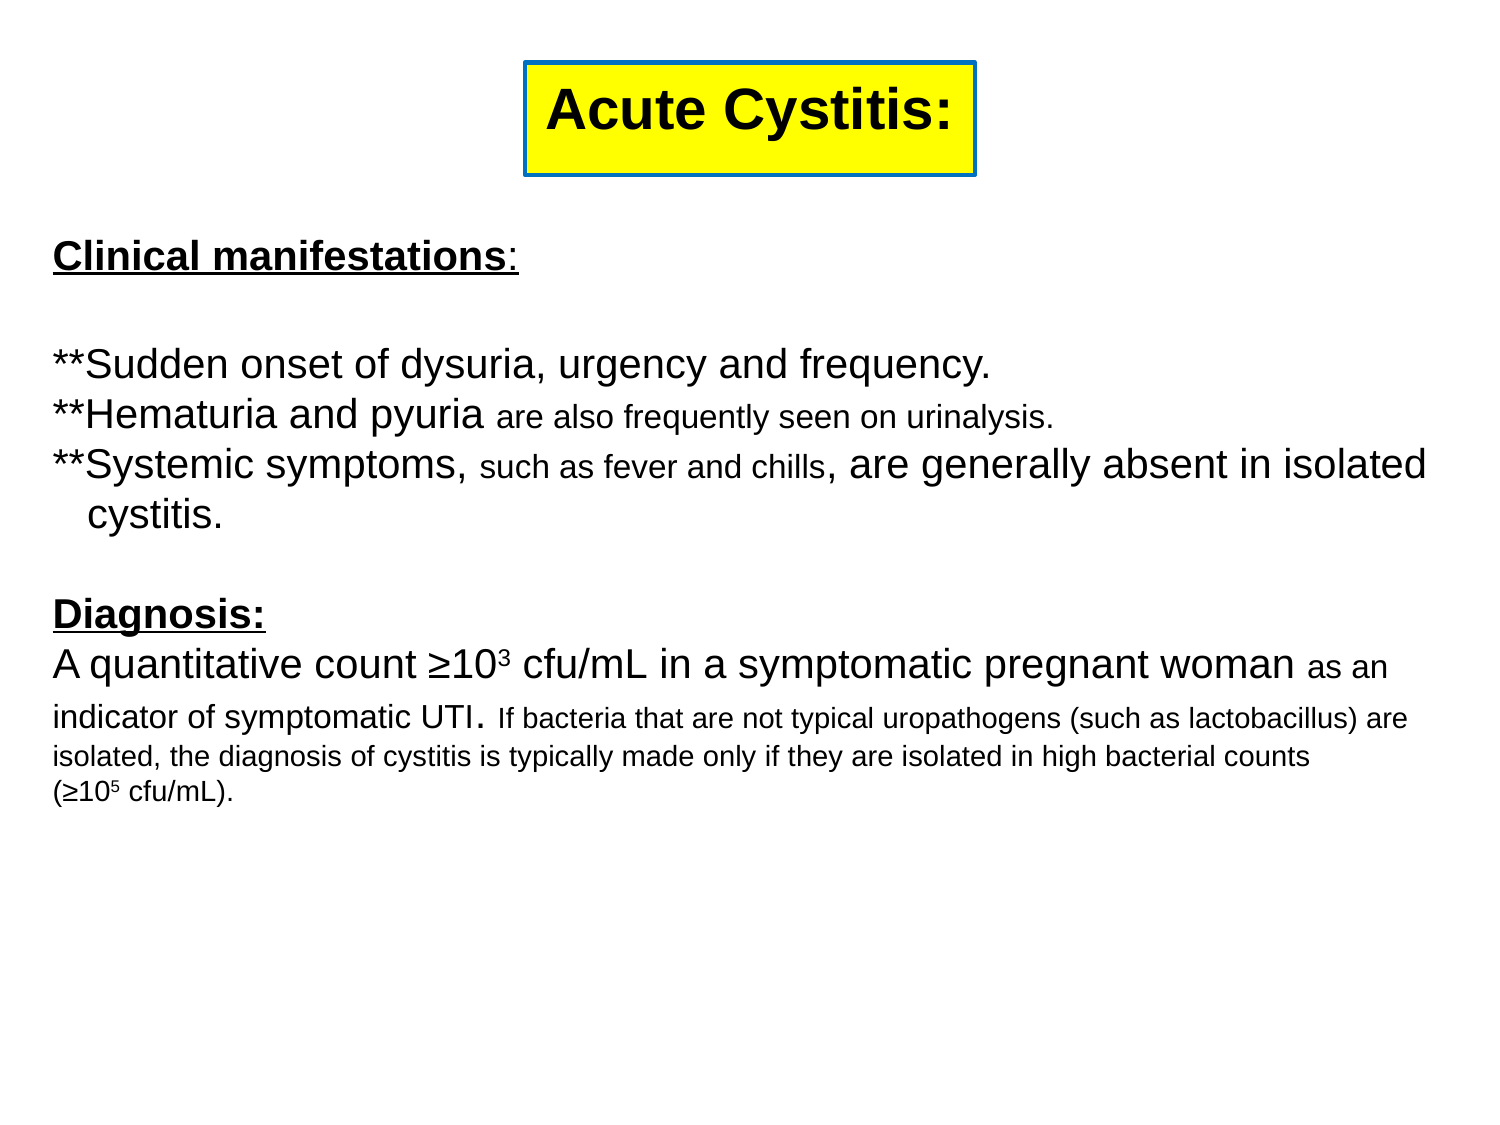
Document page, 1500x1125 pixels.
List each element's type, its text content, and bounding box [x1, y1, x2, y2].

subtitle Clinical manifestations: **Sudden onset of dysuria, urgency and frequency. **Hematuria and pyuria are also frequently seen on urinalysis. **Systemic symptoms, such as fever and chills, are generally absent in isolated cystitis. Diagnosis: A quantitative count ≥103 cfu/mL in a symptomatic pregnant woman as an indicator of symptomatic UTI. If bacteria that are not typical uropathogens (such as lactobacillus) are isolated, the diagnosis of cystitis is typically made only if they are isolated in high bacterial counts (≥105 cfu/mL). [37, 162, 1463, 1088]
title Acute Cystitis: [37, 37, 1463, 162]
